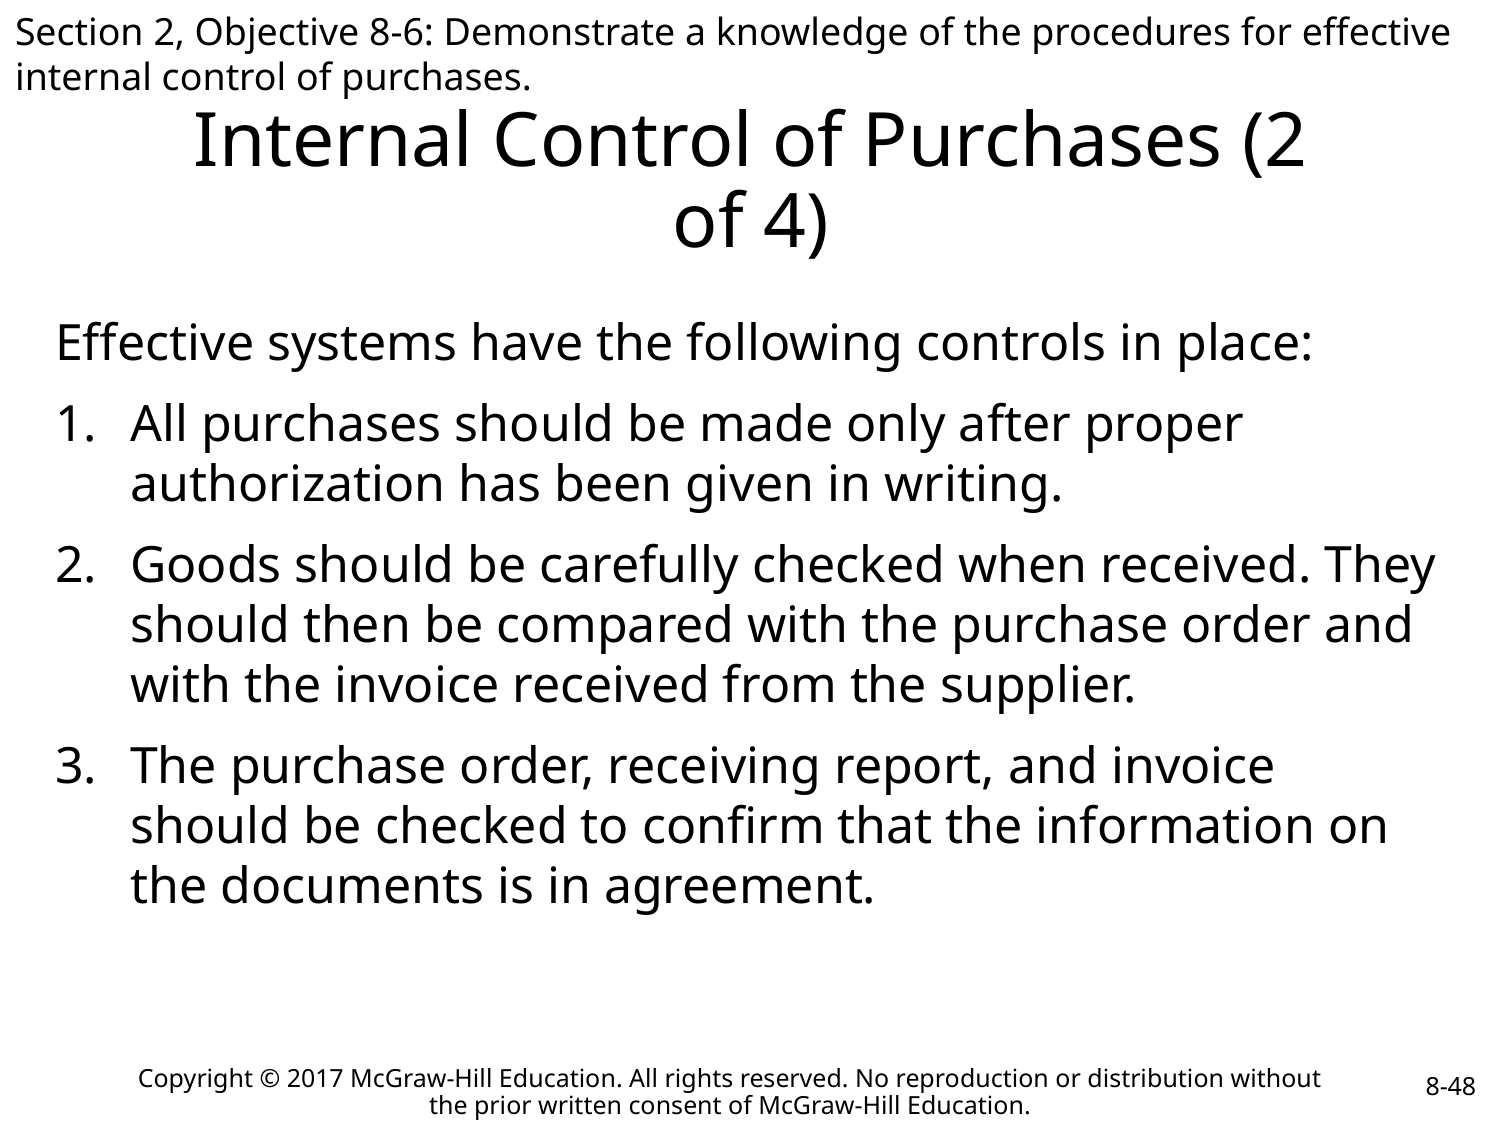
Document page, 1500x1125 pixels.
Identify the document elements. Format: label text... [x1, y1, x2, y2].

list Section 2, Objective 8-6: Demonstrate a knowledge of the procedures for effective internal control of purchases. [0, 0, 1500, 92]
title Internal Control of Purchases (2 of 4) [139, 96, 1363, 269]
list Effective systems have the following controls in place: All purchases should be made only after proper authorization has been given in writing. Goods should be carefully checked when received. They should then be compared with the purchase order and with the invoice received from the supplier. The purchase order, receiving report, and invoice should be checked to confirm that the information on the documents is in agreement. [40, 303, 1464, 1000]
